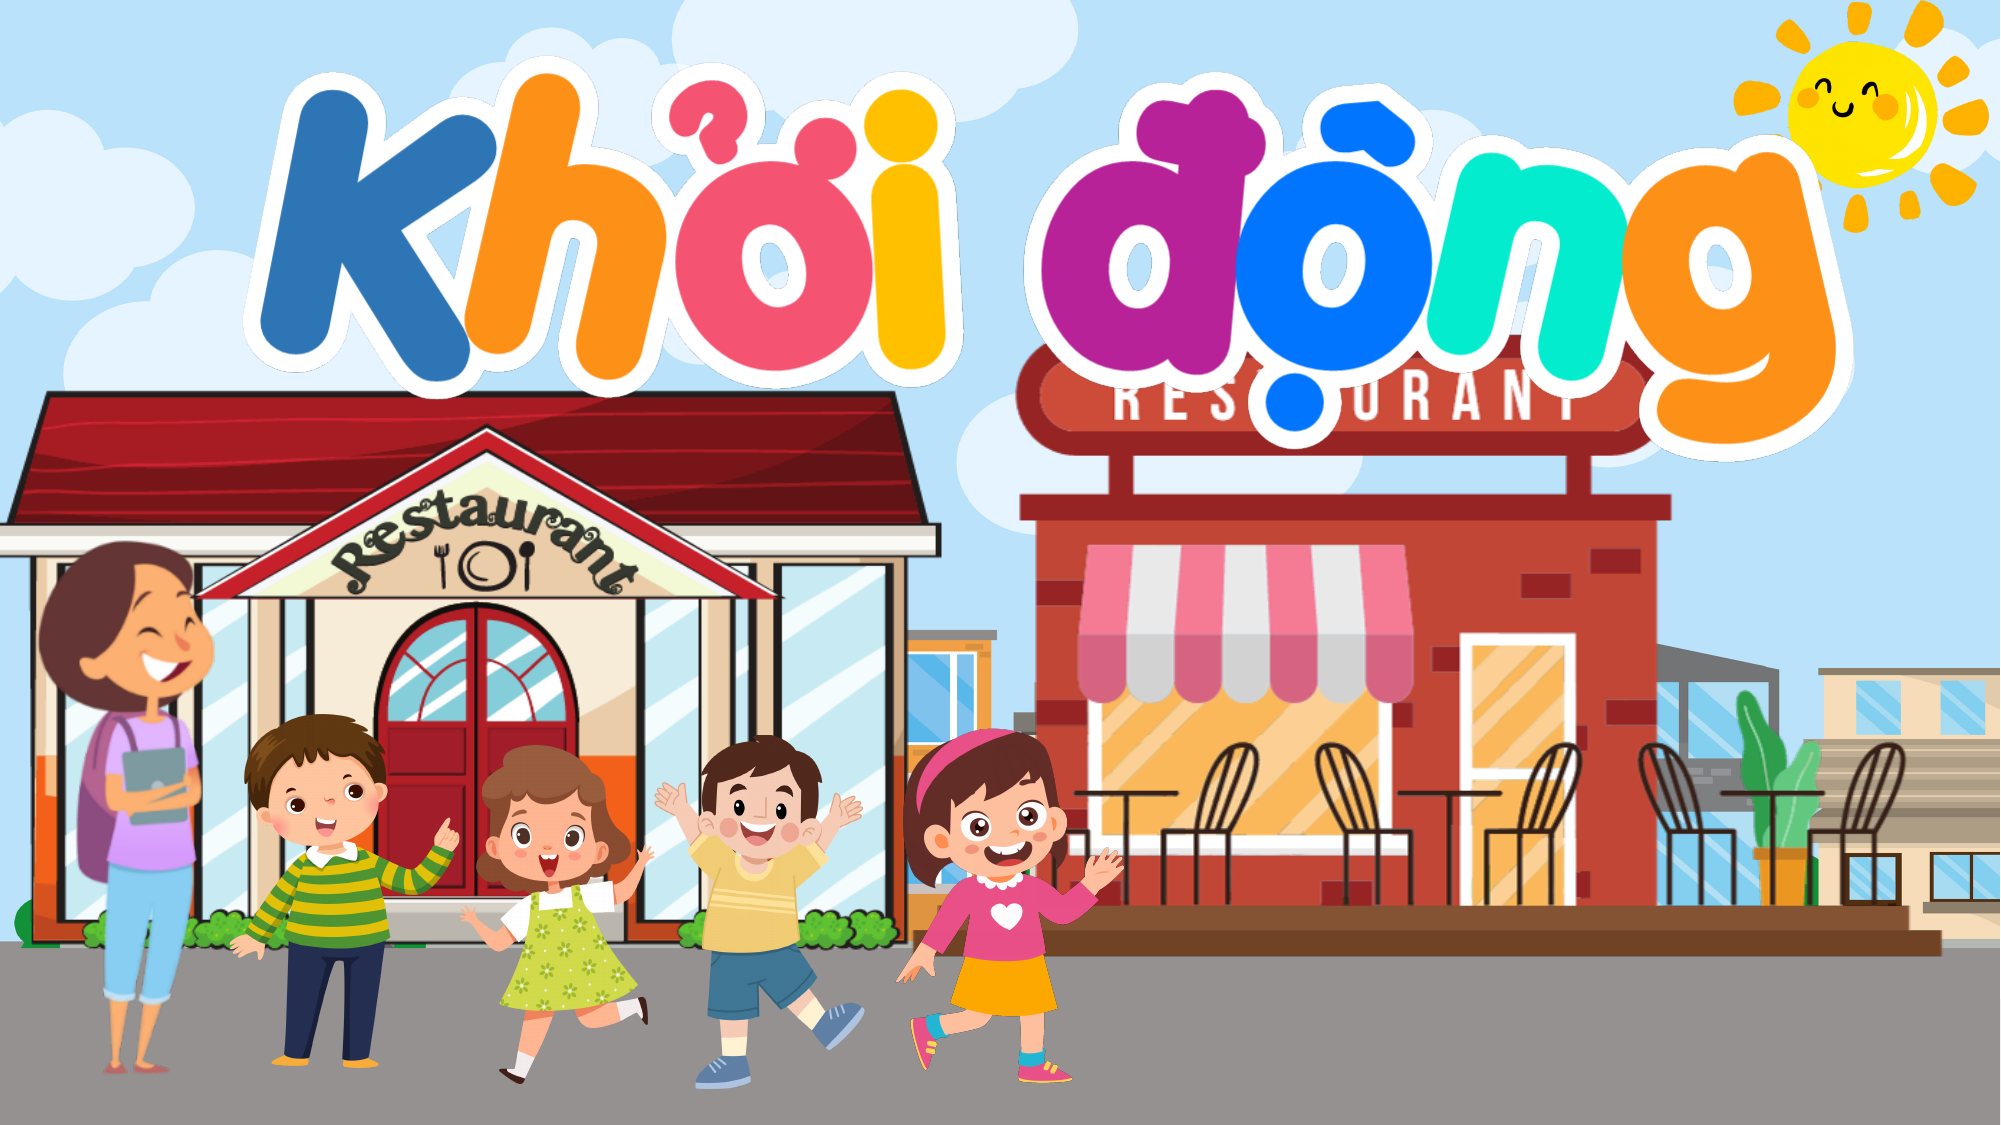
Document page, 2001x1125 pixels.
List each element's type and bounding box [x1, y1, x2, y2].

text_box [229, 865, 1125, 1089]
picture [0, 0, 2000, 1125]
